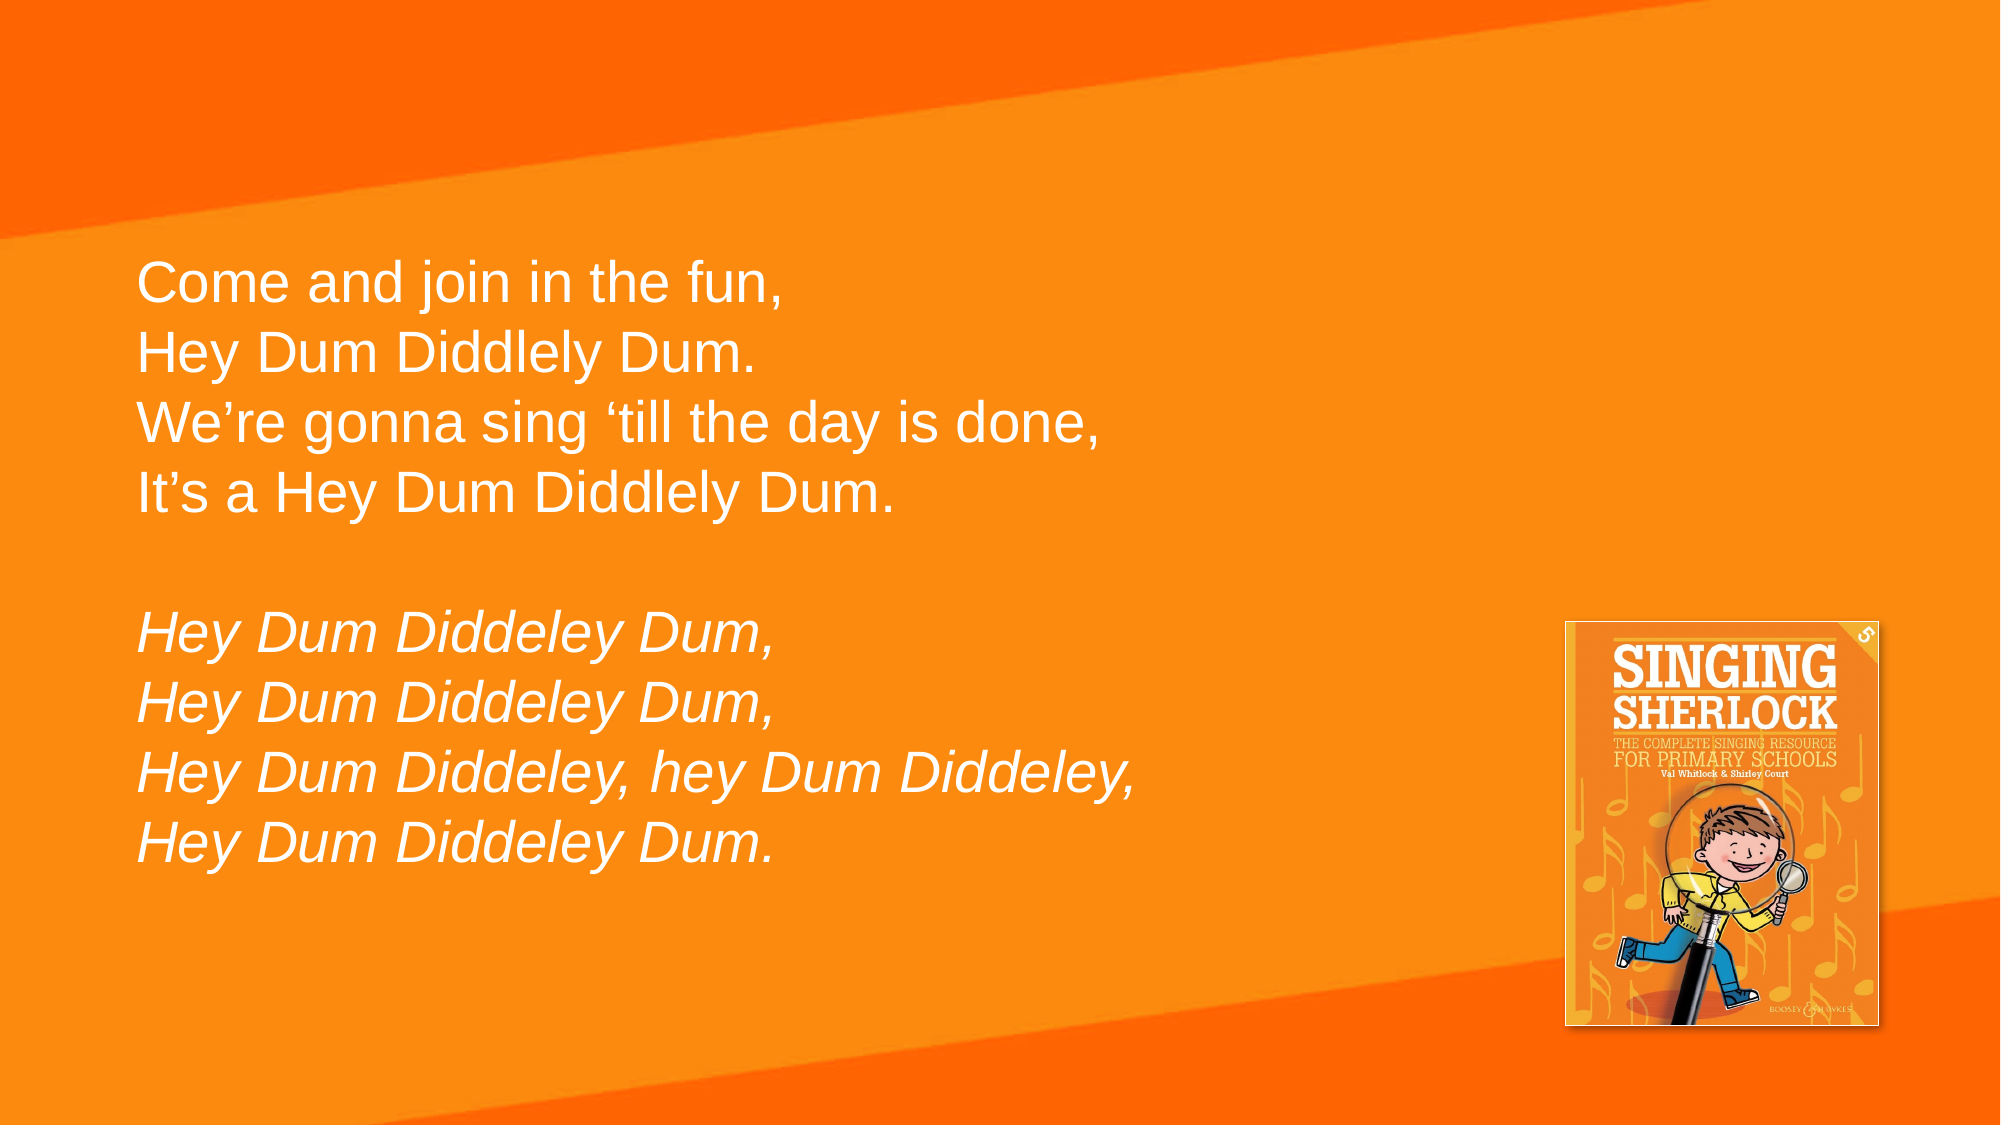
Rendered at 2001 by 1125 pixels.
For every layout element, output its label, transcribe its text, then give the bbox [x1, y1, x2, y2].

text_box Come and join in the fun, Hey Dum Diddlely Dum. We’re gonna sing ‘till the day is done, It’s a Hey Dum Diddlely Dum. Hey Dum Diddeley Dum, Hey Dum Diddeley Dum, Hey Dum Diddeley, hey Dum Diddeley, Hey Dum Diddeley Dum. [121, 236, 1544, 882]
picture [0, 0, 2001, 1125]
